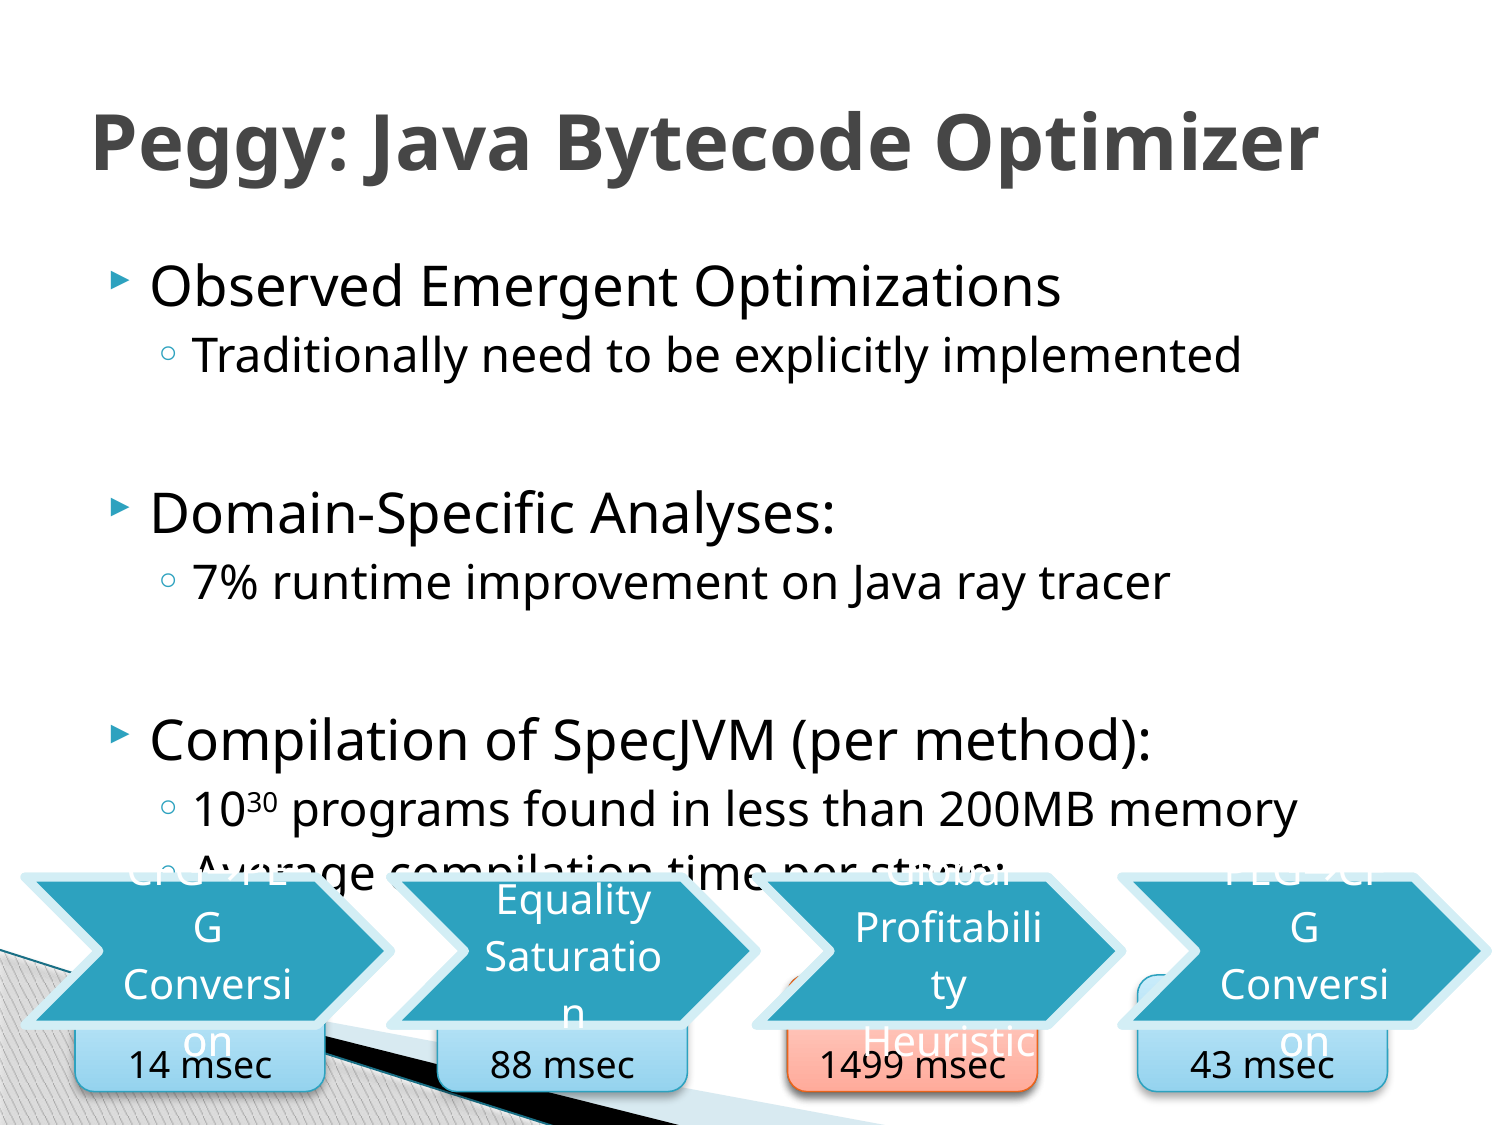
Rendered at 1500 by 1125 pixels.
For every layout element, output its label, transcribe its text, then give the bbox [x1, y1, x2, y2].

text_box 1499 msec [786, 1039, 1039, 1093]
text_box 88 msec [436, 1039, 689, 1093]
title Peggy: Java Bytecode Optimizer [75, 45, 1425, 233]
list Observed Emergent Optimizations Traditionally need to be explicitly implemented Domain-Specific Analyses: 7% runtime improvement on Java ray tracer Compilation of SpecJVM (per method): 1030 programs found in less than 200MB memory Average compilation time per stage: [75, 243, 1425, 876]
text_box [24, 876, 1488, 1026]
text_box 43 msec [1136, 1039, 1389, 1093]
text_box 14 msec [74, 1039, 326, 1093]
